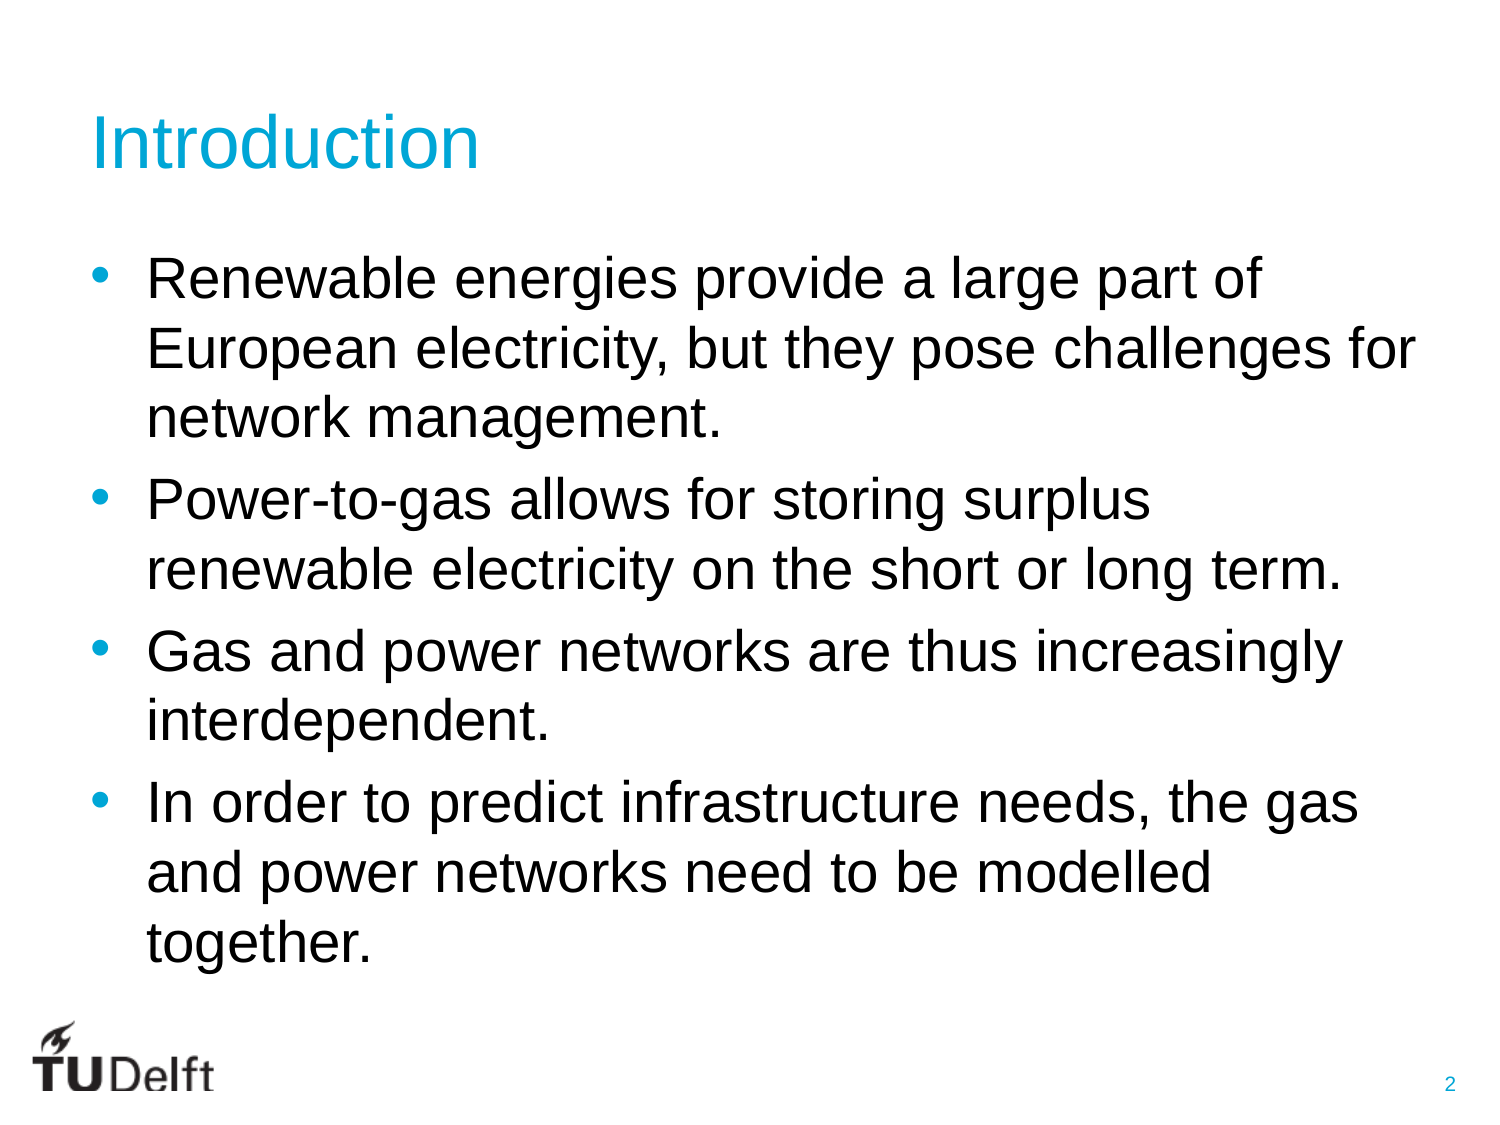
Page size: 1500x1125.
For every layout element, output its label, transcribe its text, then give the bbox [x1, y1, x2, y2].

title Introduction [75, 45, 1447, 232]
list Renewable energies provide a large part of European electricity, but they pose challenges for network management. Power-to-gas allows for storing surplus renewable electricity on the short or long term. Gas and power networks are thus increasingly interdependent. In order to predict infrastructure needs, the gas and power networks need to be modelled together. [75, 232, 1447, 1002]
